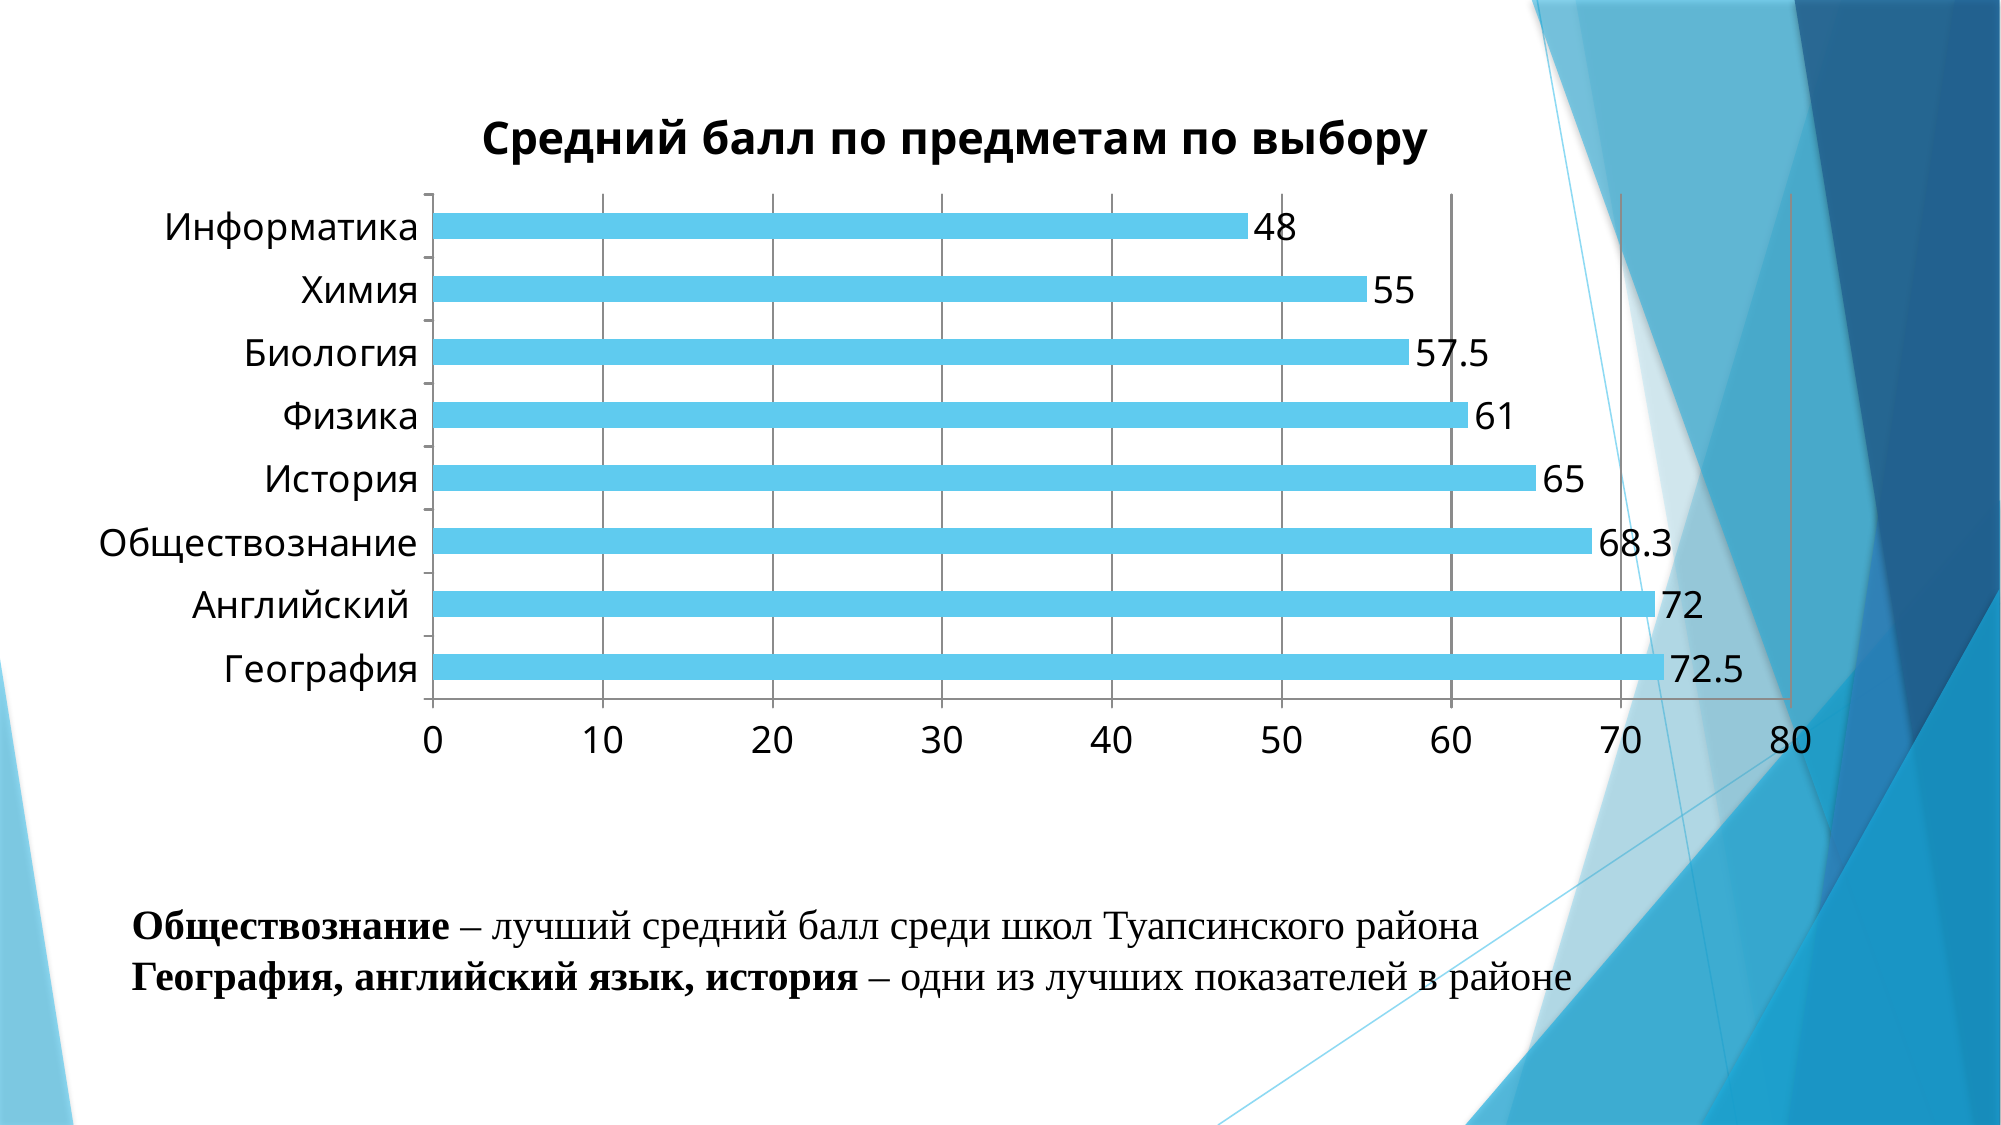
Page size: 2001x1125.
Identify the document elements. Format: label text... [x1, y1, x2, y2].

text_box Обществознание – лучший средний балл среди школ Туапсинского района География, английский язык, история – одни из лучших показателей в районе [116, 890, 1676, 1056]
chart [62, 69, 1850, 780]
